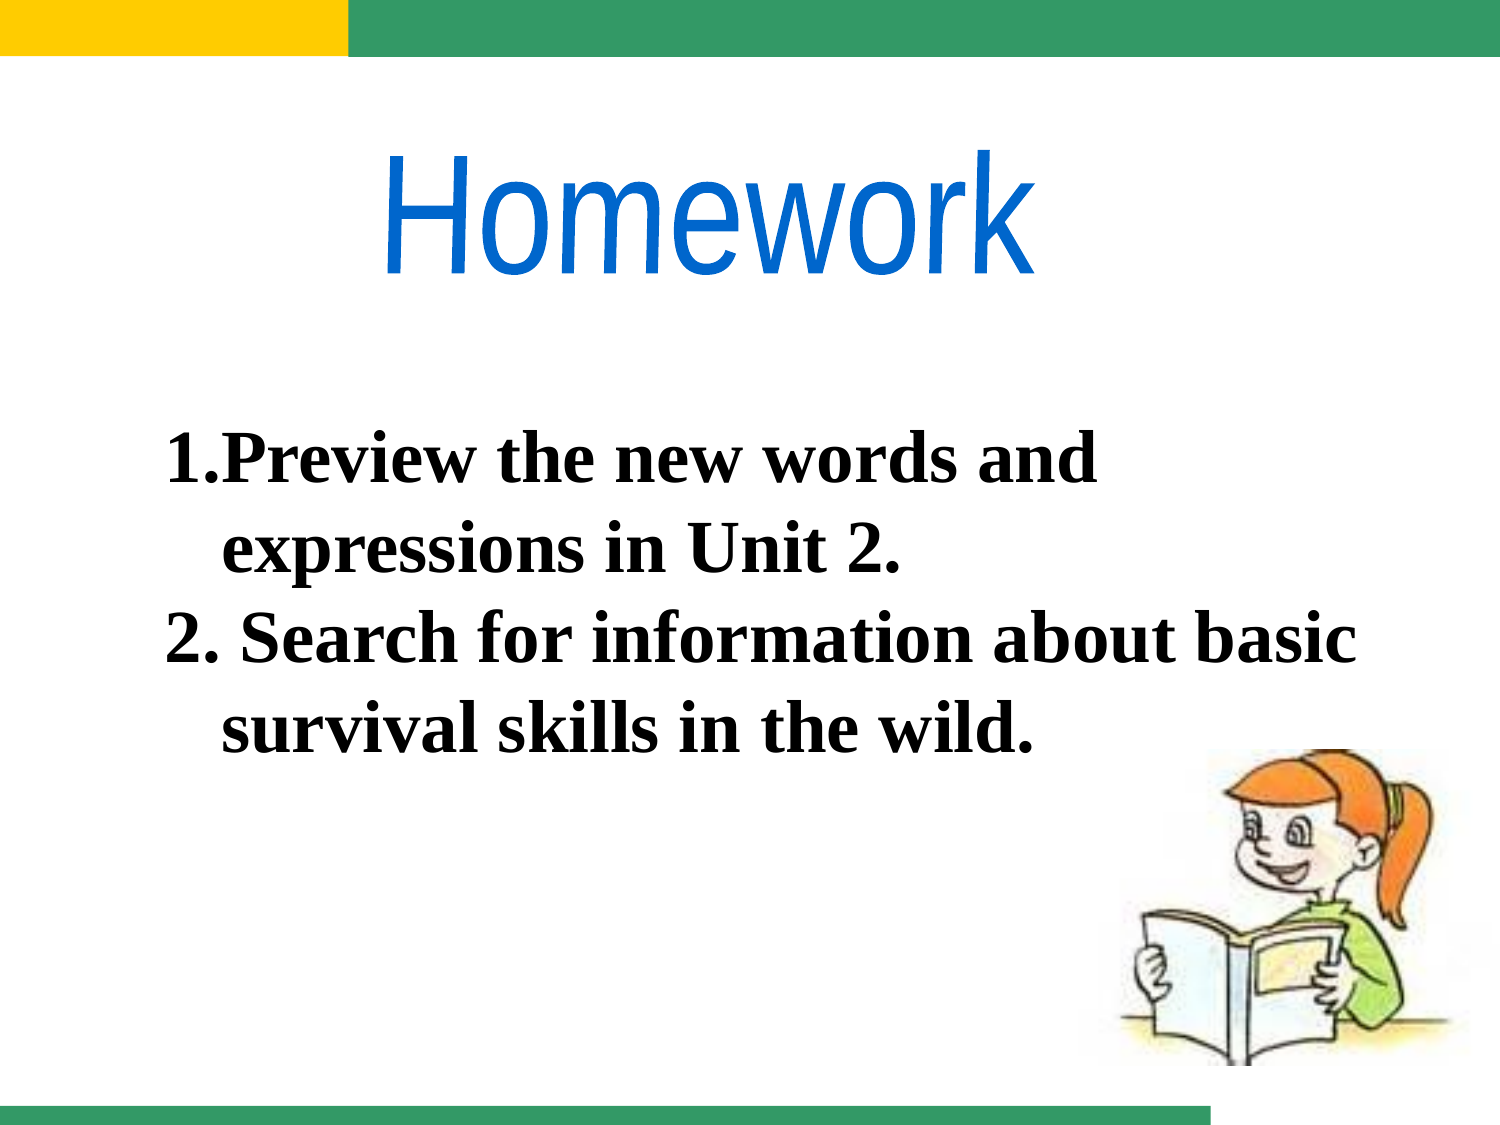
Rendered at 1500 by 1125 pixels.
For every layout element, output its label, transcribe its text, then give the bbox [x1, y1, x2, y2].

text_box Preview the new words and expressions in Unit 2. 2. Search for information about basic survival skills in the wild. [150, 399, 1375, 775]
picture [1078, 749, 1500, 1066]
